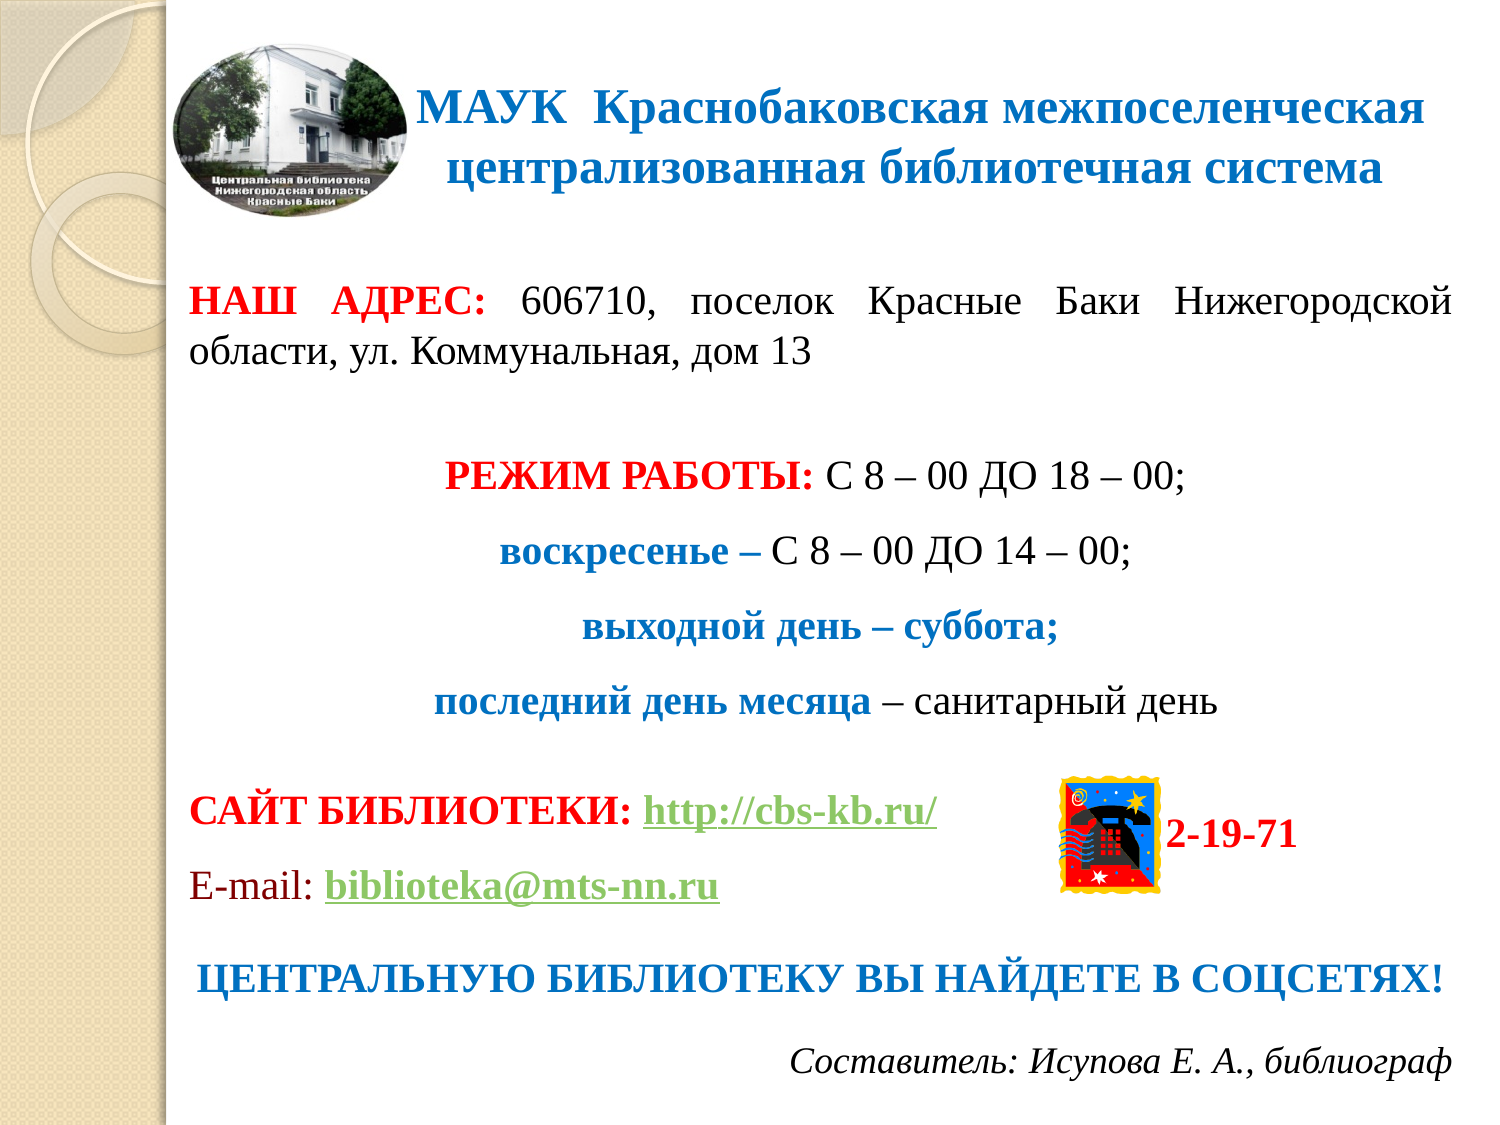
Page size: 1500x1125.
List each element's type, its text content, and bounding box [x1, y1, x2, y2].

picture [170, 42, 408, 221]
text_box МАУК Краснобаковская межпоселенческая централизованная библиотечная система [414, 66, 1471, 202]
text_box 2-19-71 [1139, 798, 1409, 914]
picture [1056, 774, 1162, 894]
text_box НАШ АДРЕС: 606710, поселок Красные Баки Нижегородской области, ул. Коммунальная, дом 13 РЕЖИМ РАБОТЫ: С 8 – 00 ДО 18 – 00; воскресенье – С 8 – 00 ДО 14 – 00; выходной день – суббота; последний день месяца – санитарный день САЙТ БИБЛИОТЕКИ: http://cbs-kb.ru/ E-mail: biblioteka@mts-nn.ru ЦЕНТРАЛЬНУЮ БИБЛИОТЕКУ ВЫ НАЙДЕТЕ В СОЦСЕТЯХ! Составитель: Исупова Е. А., библиограф [182, 231, 1459, 1059]
